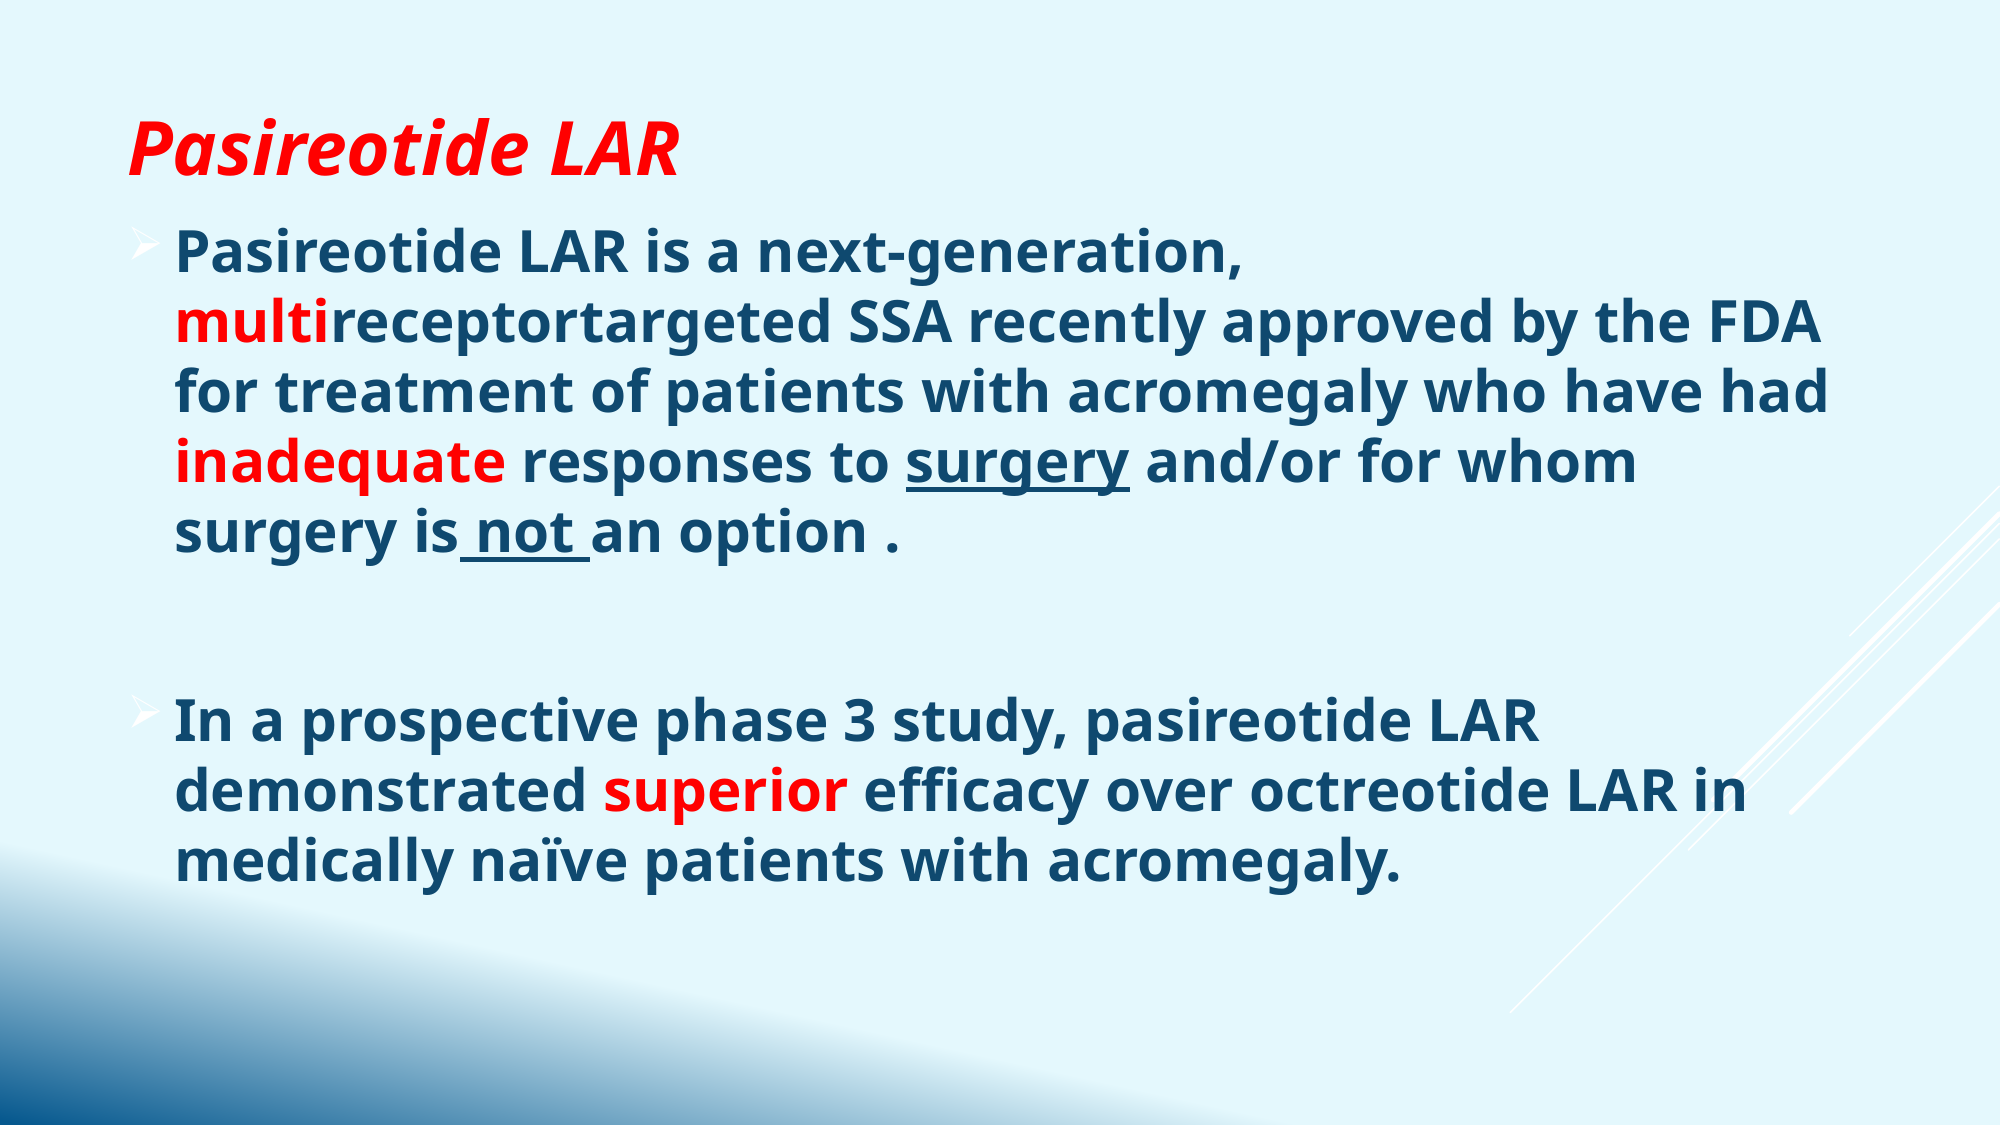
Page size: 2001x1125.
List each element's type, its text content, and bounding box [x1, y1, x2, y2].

list Pasireotide LAR Pasireotide LAR is a next-generation, multireceptortargeted SSA recently approved by the FDA for treatment of patients with acromegaly who have had inadequate responses to surgery and/or for whom surgery is not an option . In a prospective phase 3 study, pasireotide LAR demonstrated superior efficacy over octreotide LAR in medically naïve patients with acromegaly. [112, 0, 1881, 993]
